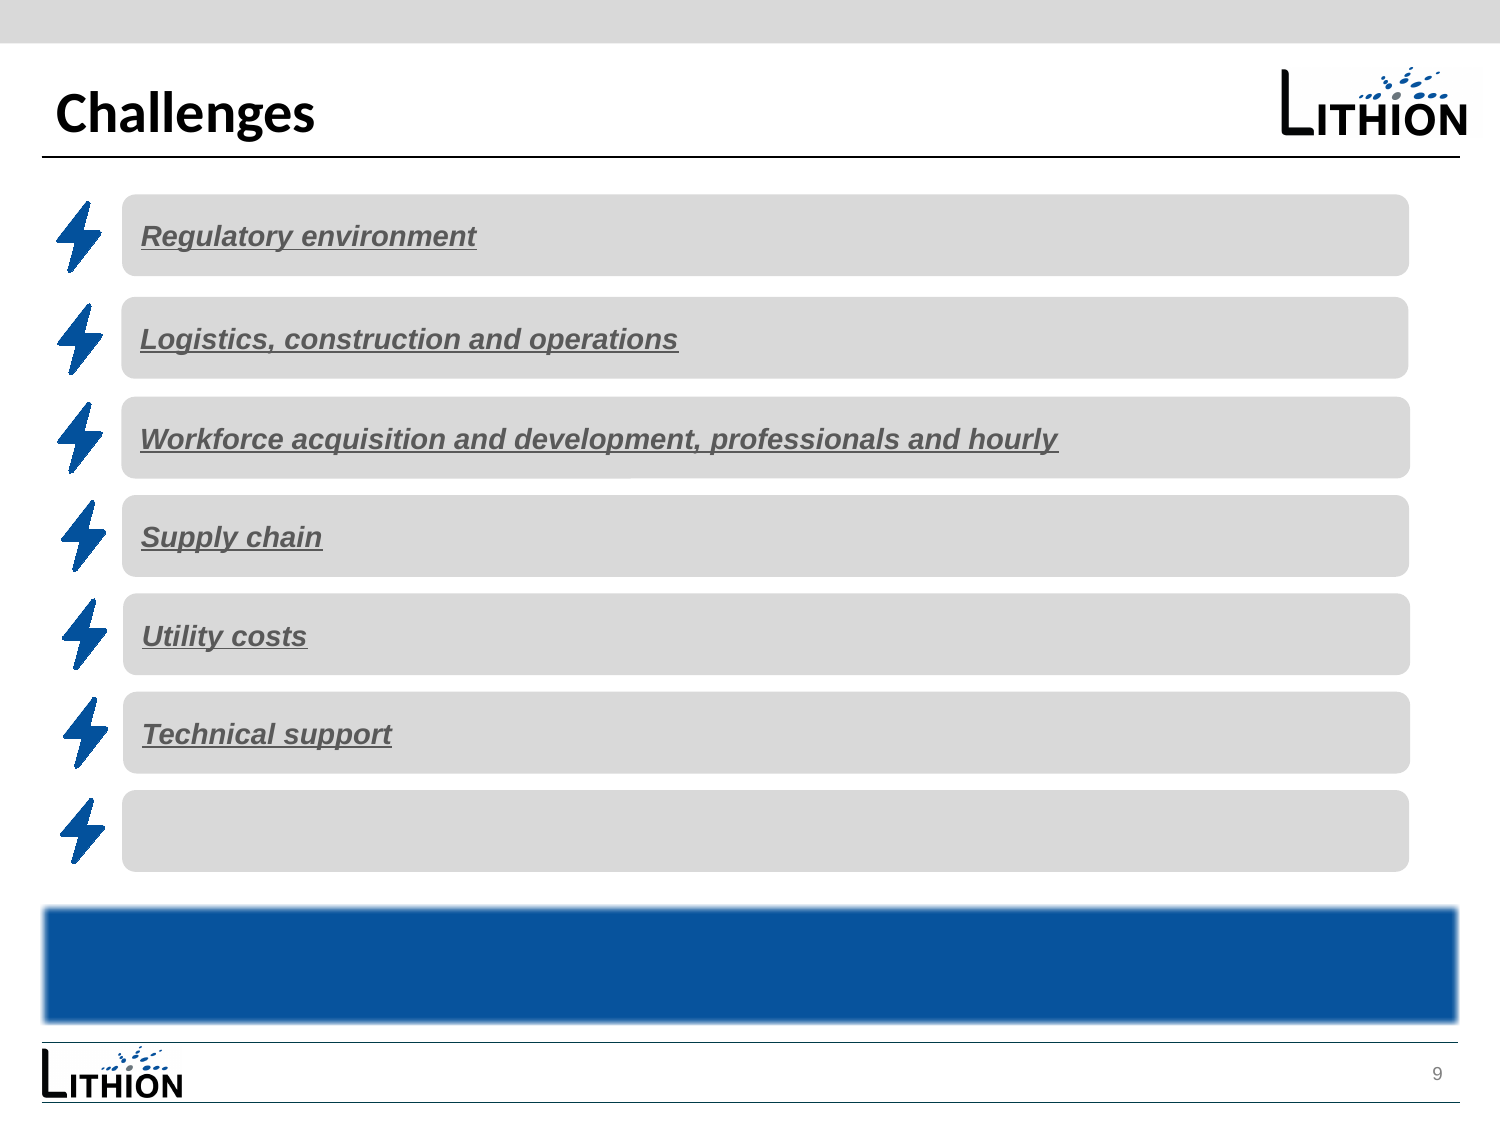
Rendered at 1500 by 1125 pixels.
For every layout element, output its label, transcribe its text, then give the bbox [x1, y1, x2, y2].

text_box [61, 593, 1411, 676]
picture [1281, 67, 1483, 138]
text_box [62, 691, 1411, 774]
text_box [56, 396, 1411, 479]
picture [42, 1046, 182, 1098]
slide_number 9 [1120, 1042, 1458, 1103]
title Challenges [41, 69, 1461, 157]
text_box [48, 912, 1453, 1019]
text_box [59, 790, 1410, 872]
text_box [56, 296, 1409, 379]
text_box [55, 194, 1410, 277]
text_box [60, 494, 1410, 577]
